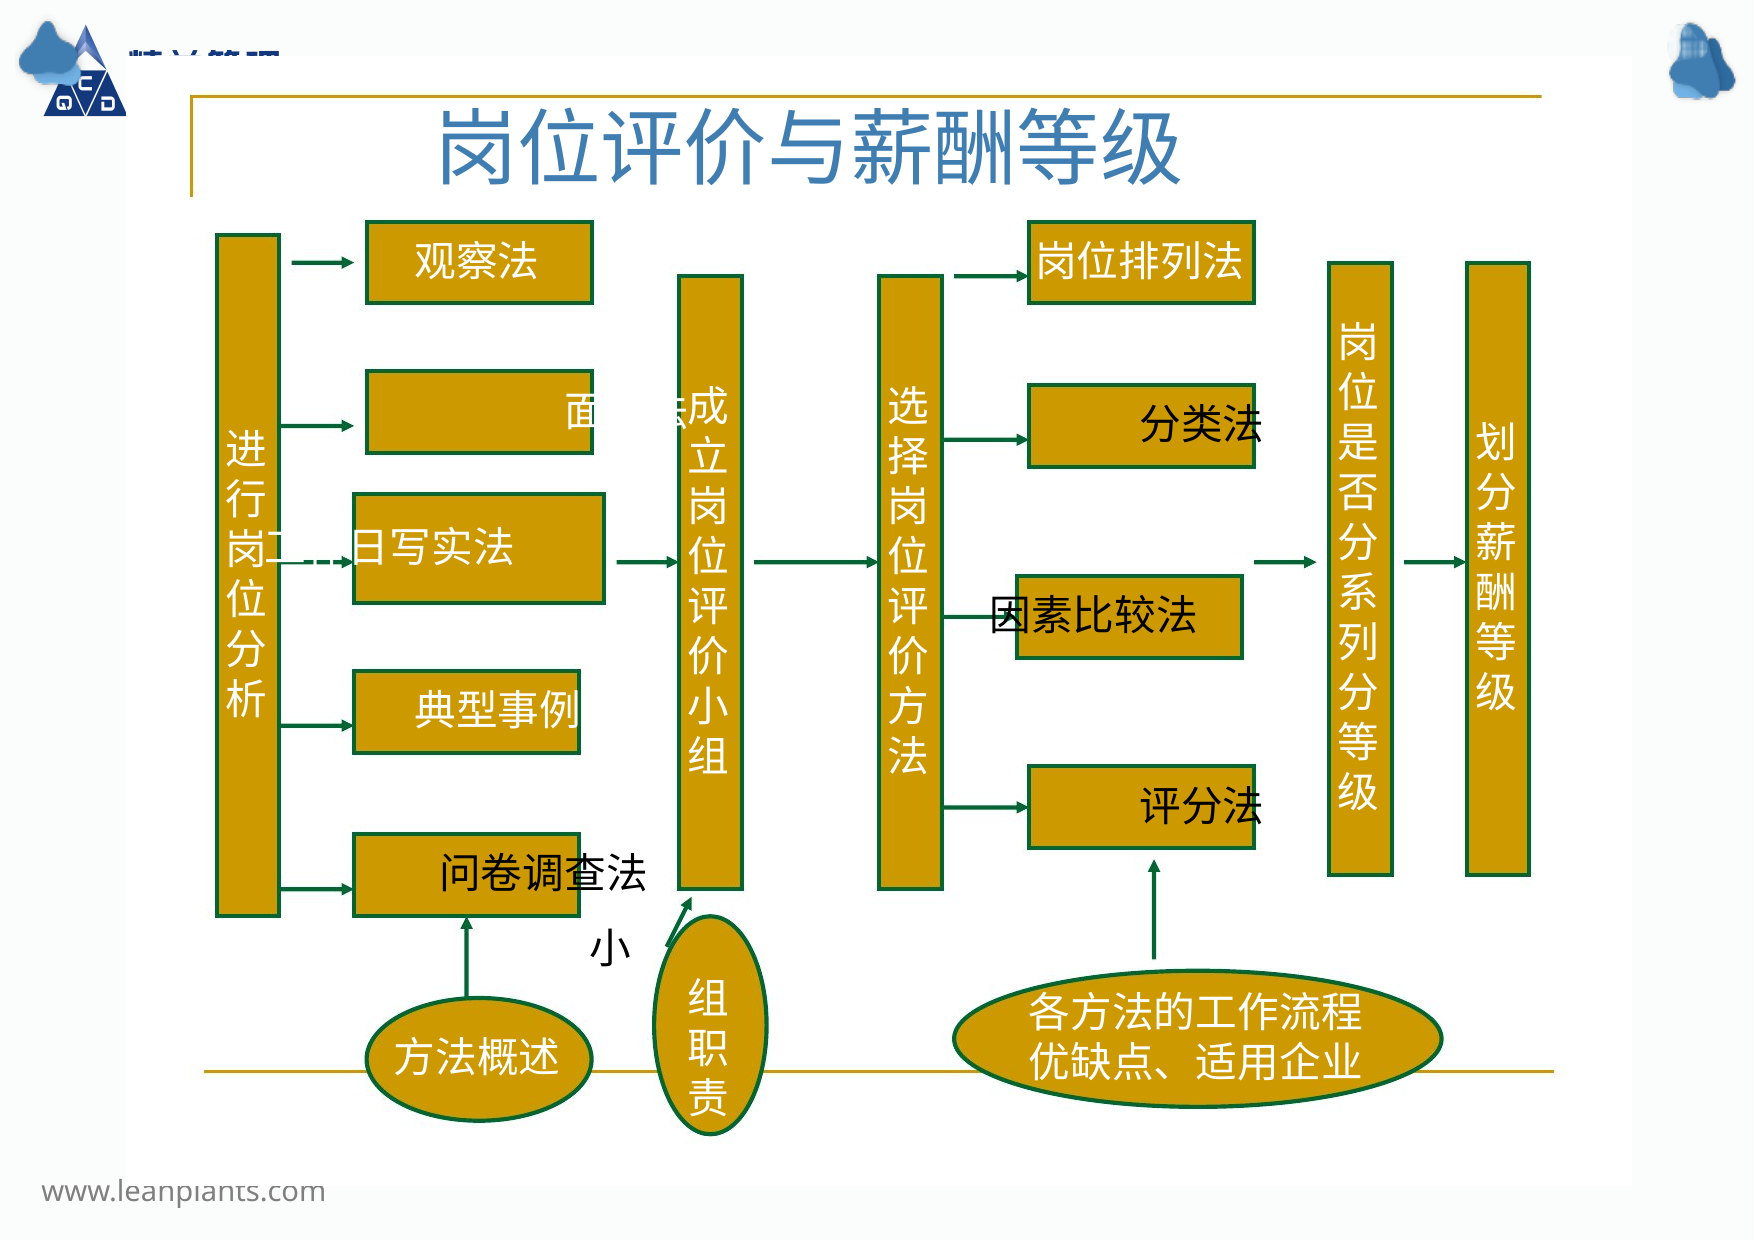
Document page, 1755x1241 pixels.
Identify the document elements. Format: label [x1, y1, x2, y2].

picture [0, 0, 1632, 1186]
picture [1650, 0, 1755, 124]
